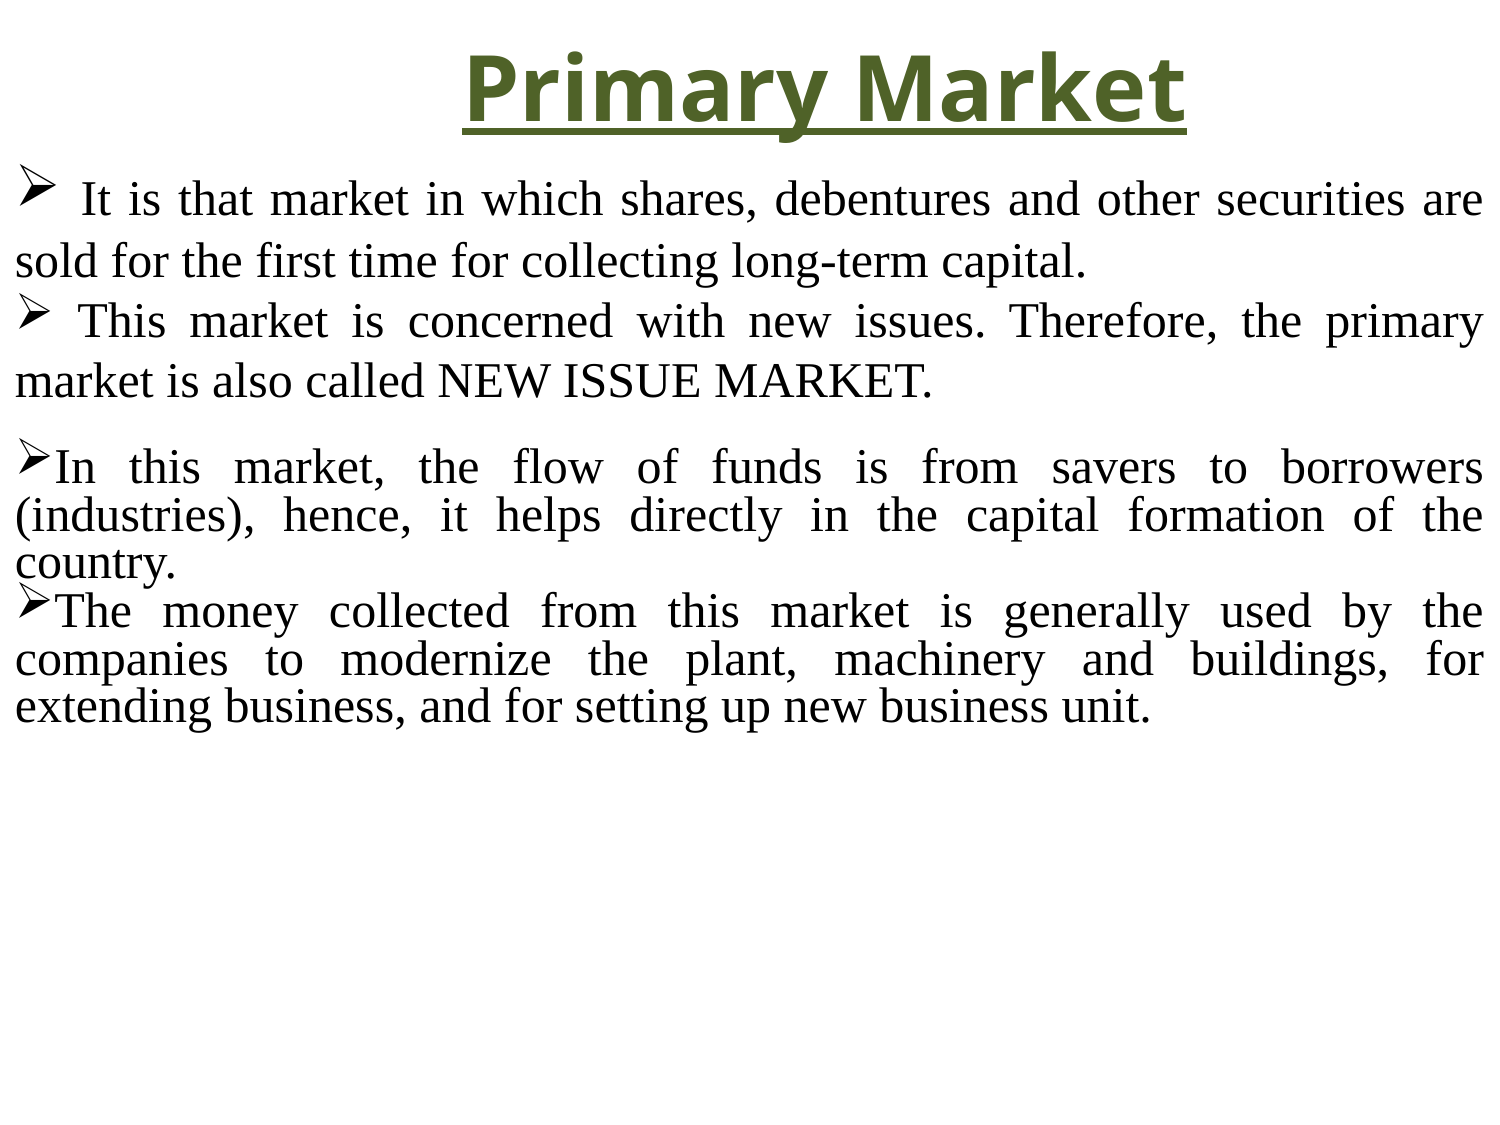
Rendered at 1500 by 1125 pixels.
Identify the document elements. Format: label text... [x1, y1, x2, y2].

title Primary Market [187, 0, 1463, 149]
text_box In this market, the flow of funds is from savers to borrowers (industries), hence, it helps directly in the capital formation of the country. The money collected from this market is generally used by the companies to modernize the plant, machinery and buildings, for extending business, and for setting up new business unit. [0, 437, 1500, 740]
text_box It is that market in which shares, debentures and other securities are sold for the first time for collecting long-term capital. This market is concerned with new issues. Therefore, the primary market is also called NEW ISSUE MARKET. [0, 149, 1500, 437]
